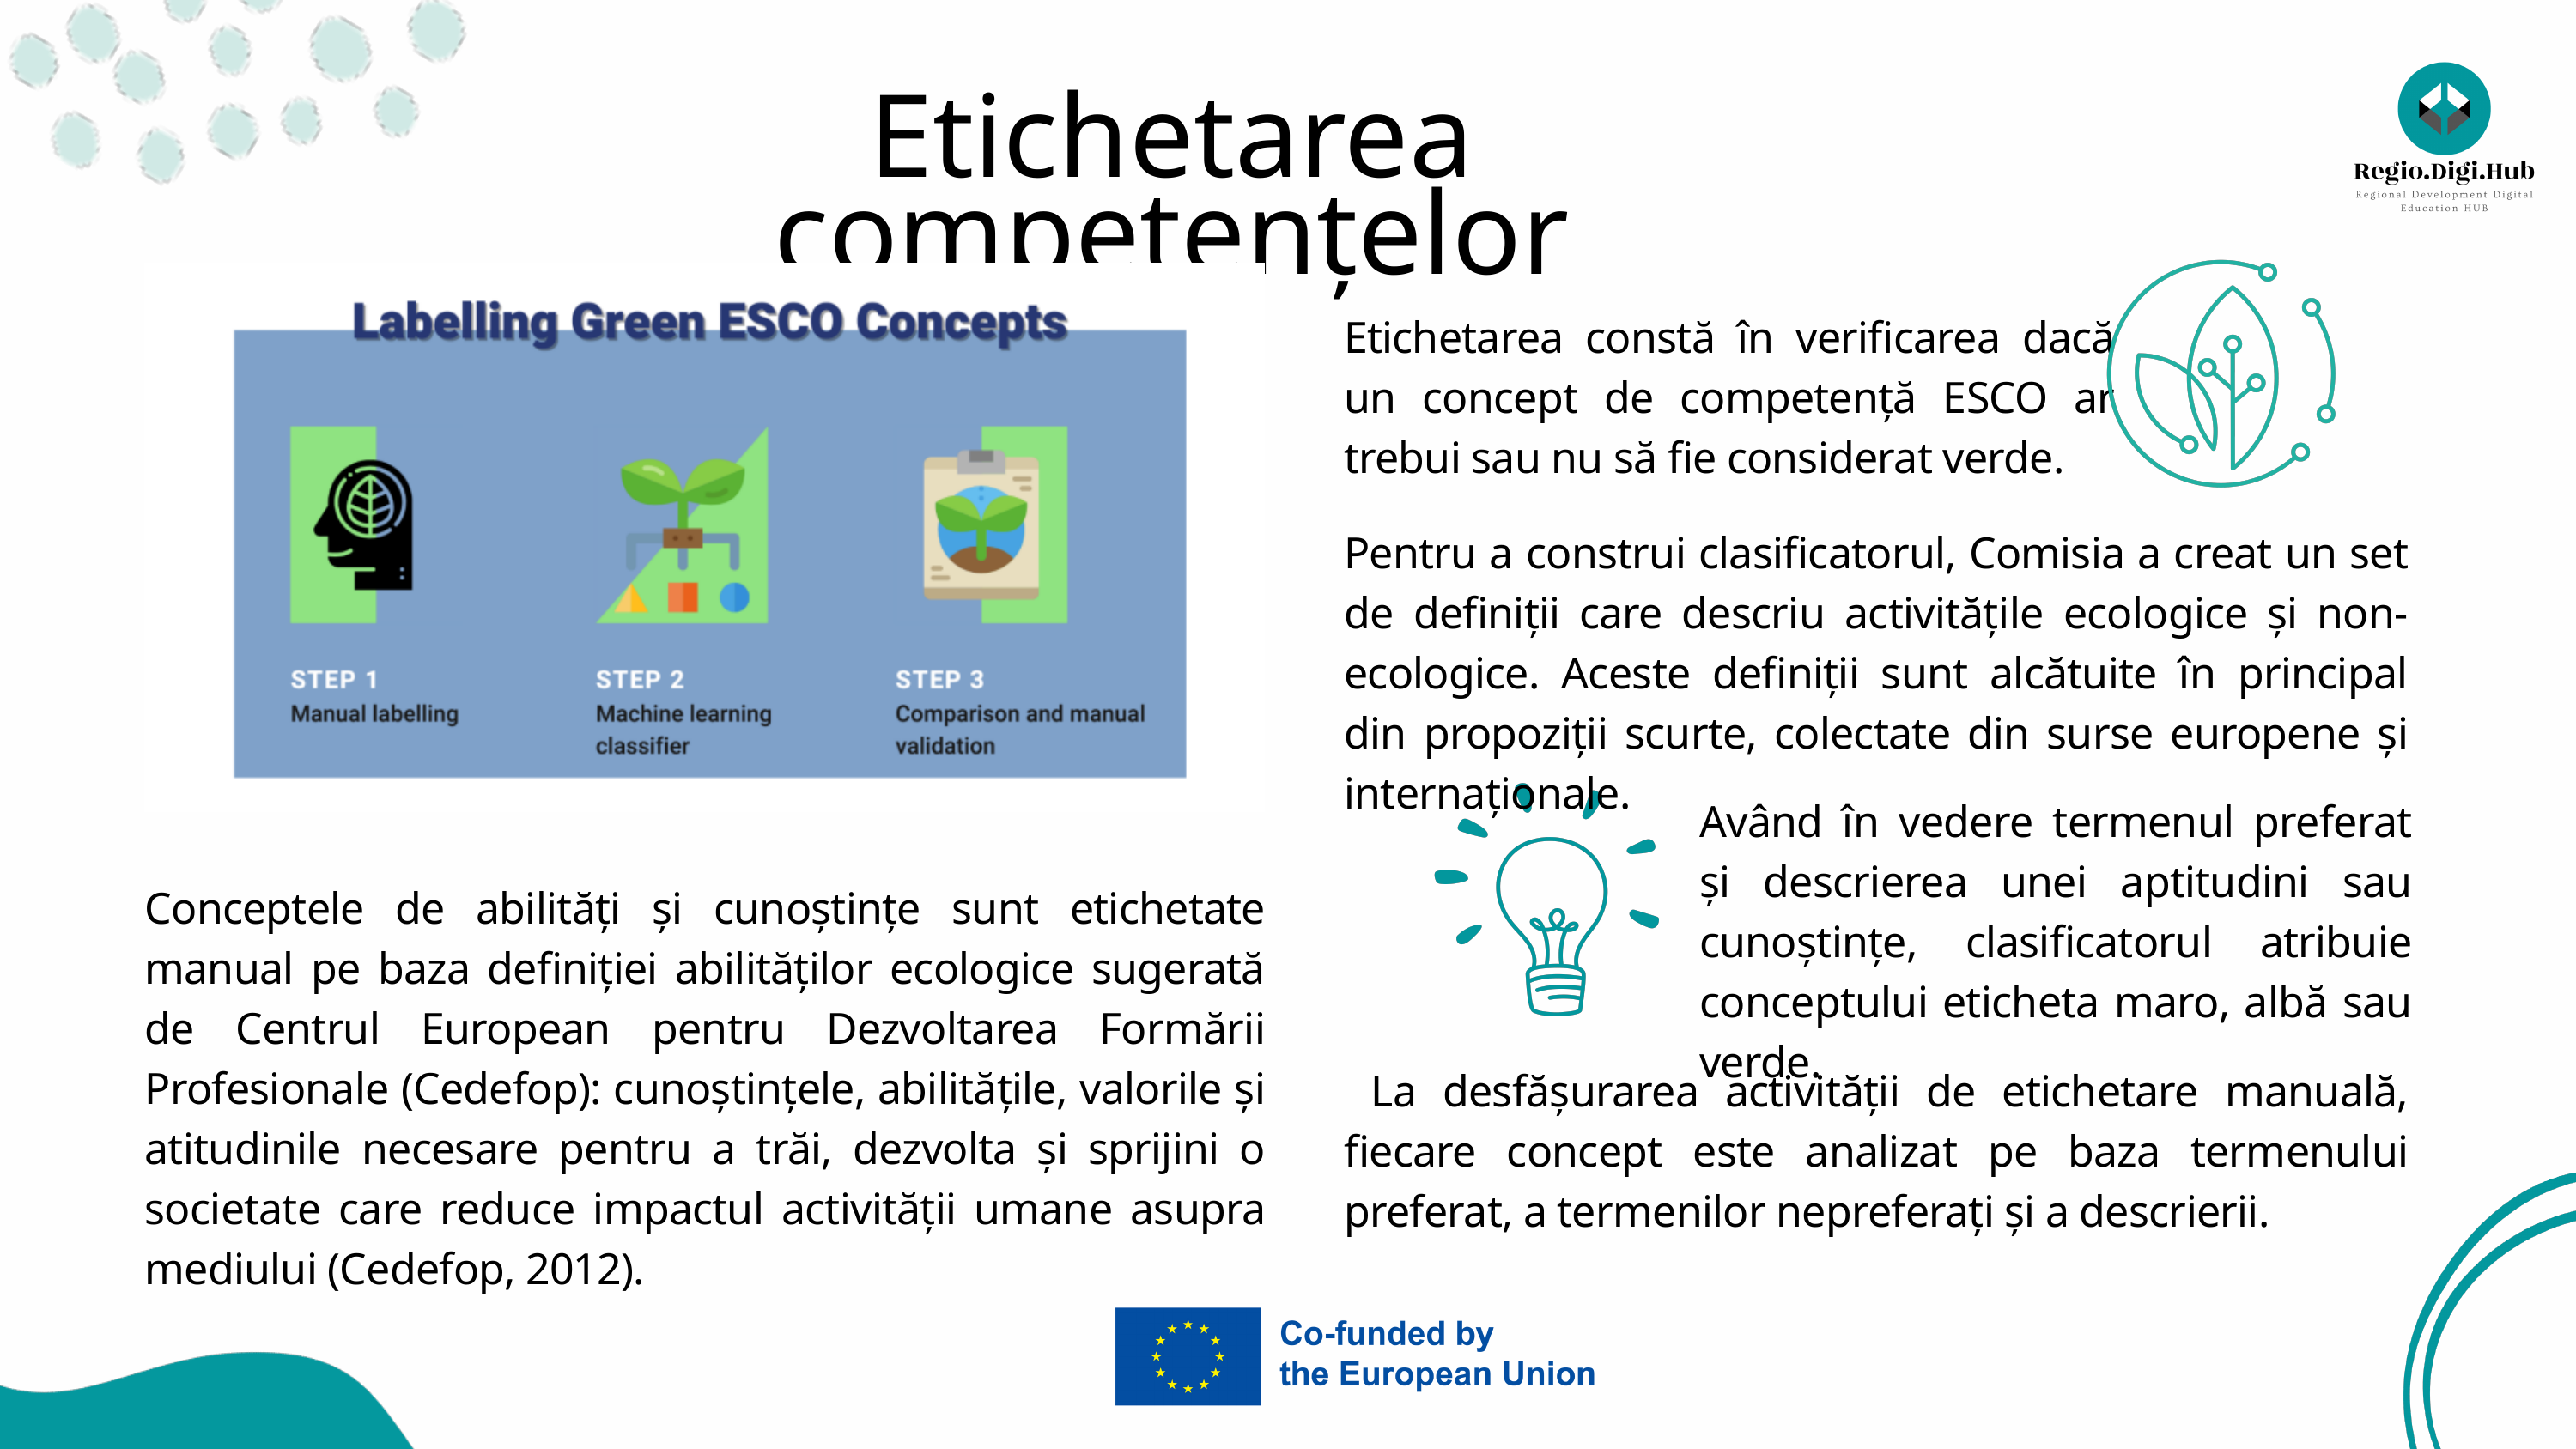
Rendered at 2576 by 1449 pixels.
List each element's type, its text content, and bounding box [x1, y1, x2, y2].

picture [2312, 0, 2576, 264]
picture [1108, 1301, 1631, 1412]
picture [2340, 1132, 2576, 1449]
text_box Etichetarea competențelor [471, 102, 1872, 243]
picture [0, 0, 489, 246]
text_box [144, 246, 2412, 1240]
picture [144, 263, 1266, 812]
picture [0, 1178, 663, 1449]
